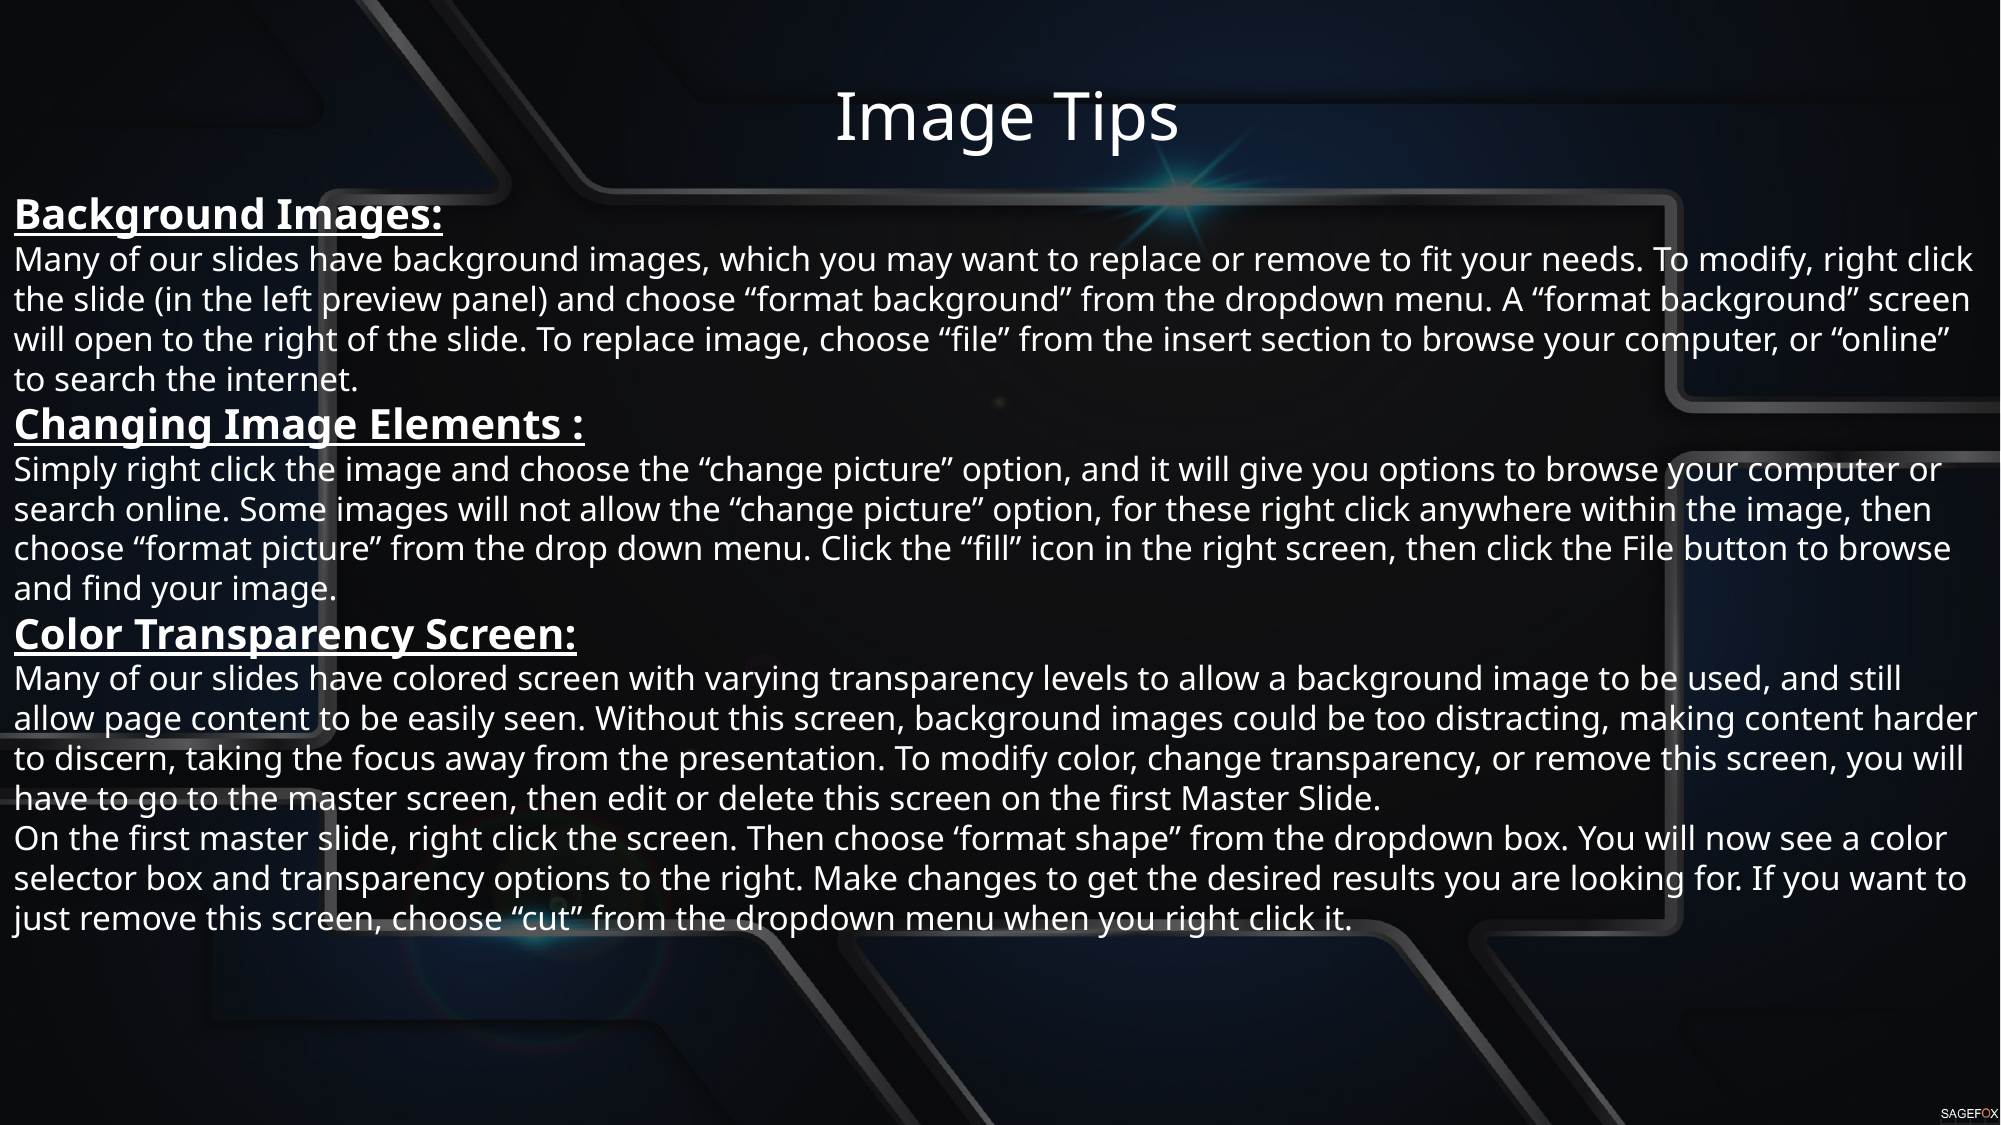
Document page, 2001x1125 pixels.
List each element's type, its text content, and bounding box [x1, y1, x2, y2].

title Image Tips [597, 59, 1420, 177]
text_box Background Images: Many of our slides have background images, which you may want to replace or remove to fit your needs. To modify, right click the slide (in the left preview panel) and choose “format background” from the dropdown menu. A “format background” screen will open to the right of the slide. To replace image, choose “file” from the insert section to browse your computer, or “online” to search the internet. Changing Image Elements : Simply right click the image and choose the “change picture” option, and it will give you options to browse your computer or search online. Some images will not allow the “change picture” option, for these right click anywhere within the image, then choose “format picture” from the drop down menu. Click the “fill” icon in the right screen, then click the File button to browse and find your image. Color Transparency Screen: Many of our slides have colored screen with varying transparency levels to allow a background image to be used, and still allow page content to be easily seen. Without this screen, background images could be too distracting, making content harder to discern, taking the focus away from the presentation. To modify color, change transparency, or remove this screen, you will have to go to the master screen, then edit or delete this screen on the first Master Slide. On the first master slide, right click the screen. Then choose ‘format shape” from the dropdown box. You will now see a color selector box and transparency options to the right. Make changes to get the desired results you are looking for. If you want to just remove this screen, choose “cut” from the dropdown menu when you right click it. [0, 0, 2000, 1125]
